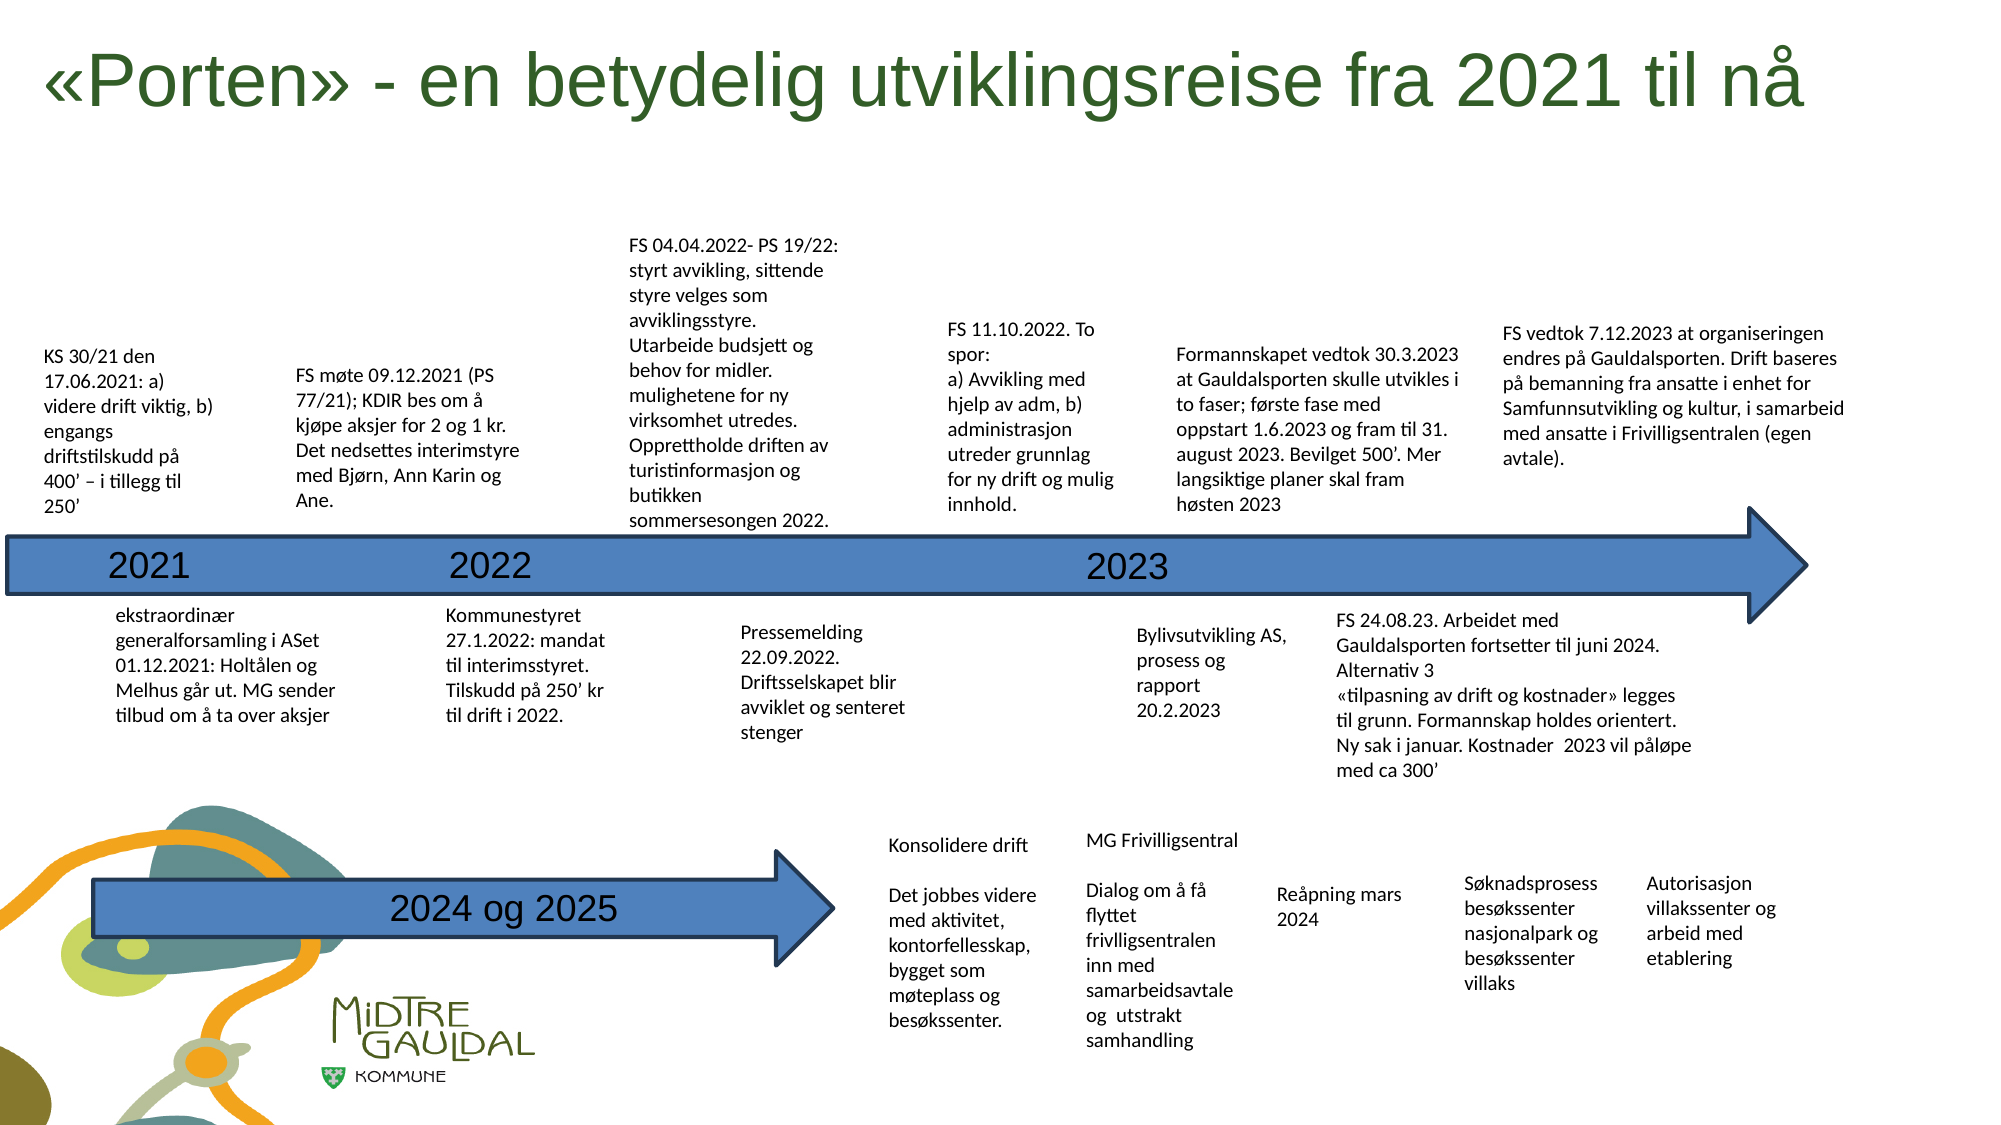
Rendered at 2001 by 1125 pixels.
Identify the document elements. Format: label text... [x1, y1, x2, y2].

text_box Formannskapet vedtok 30.3.2023 at Gauldalsporten skulle utvikles i to faser; første fase med oppstart 1.6.2023 og fram til 31. august 2023. Bevilget 500’. Mer langsiktige planer skal fram høsten 2023 [1161, 333, 1482, 524]
text_box MG Frivilligsentral Dialog om å få flyttet frivlligsentralen inn med samarbeidsavtale og utstrakt samhandling [1071, 819, 1254, 1060]
text_box Autorisasjon villakssenter og arbeid med etablering [1631, 862, 1815, 978]
text_box 2022 [434, 533, 596, 593]
text_box 2021 [93, 533, 255, 593]
text_box Konsolidere drift Det jobbes videre med aktivitet, kontorfellesskap, bygget som møteplass og besøkssenter. [873, 824, 1057, 1040]
text_box [91, 849, 836, 968]
text_box 2023 [1071, 534, 1233, 595]
text_box Pressemelding 22.09.2022. Driftsselskapet blir avviklet og senteret stenger [725, 611, 957, 752]
text_box Reåpning mars 2024 [1262, 873, 1445, 939]
text_box [5, 534, 100, 596]
title «Porten» - en betydelig utviklingsreise fra 2021 til nå [29, 18, 1875, 134]
text_box FS 24.08.23. Arbeidet med Gauldalsporten fortsetter til juni 2024. Alternativ 3 «tilpasning av drift og kostnader» legges til grunn. Formannskap holdes orientert. Ny sak i januar. Kostnader 2023 vil påløpe med ca 300’ [1320, 597, 1710, 791]
text_box Bylivsutvikling AS, prosess og rapport 20.2.2023 [1121, 614, 1305, 730]
text_box FS møte 09.12.2021 (PS 77/21); KDIR bes om å kjøpe aksjer for 2 og 1 kr. Det nedsettes interimstyre med Bjørn, Ann Karin og Ane. [280, 354, 538, 520]
text_box FS vedtok 7.12.2023 at organiseringen endres på Gauldalsporten. Drift baseres på bemanning fra ansatte i enhet for Samfunnsutvikling og kultur, i samarbeid med ansatte i Frivilligsentralen (egen avtale). [1486, 310, 1876, 479]
text_box 2024 og 2025 [374, 876, 726, 936]
text_box KS 30/21 den 17.06.2021: a) videre drift viktig, b) engangs driftstilskudd på 400’ – i tillegg til 250’ [28, 335, 236, 525]
picture [0, 0, 2000, 1125]
text_box Søknadsprosess besøkssenter nasjonalpark og besøkssenter villaks [1449, 862, 1632, 1003]
text_box ekstraordinær generalforsamling i ASet 01.12.2021: Holtålen og Melhus går ut. MG sender tilbud om å ta over aksjer [100, 593, 369, 734]
text_box [255, 506, 1809, 625]
text_box FS 04.04.2022- PS 19/22: styrt avvikling, sittende styre velges som avviklingsstyre. Utarbeide budsjett og behov for midler. mulighetene for ny virksomhet utredes. Opprettholde driften av turistinformasjon og butikken sommersesongen 2022. [614, 223, 860, 539]
text_box Kommunestyret 27.1.2022: mandat til interimsstyret. Tilskudd på 250’ kr til drift i 2022. [431, 594, 627, 759]
text_box FS 11.10.2022. To spor: a) Avvikling med hjelp av adm, b) administrasjon utreder grunnlag for ny drift og mulig innhold. [933, 308, 1134, 523]
